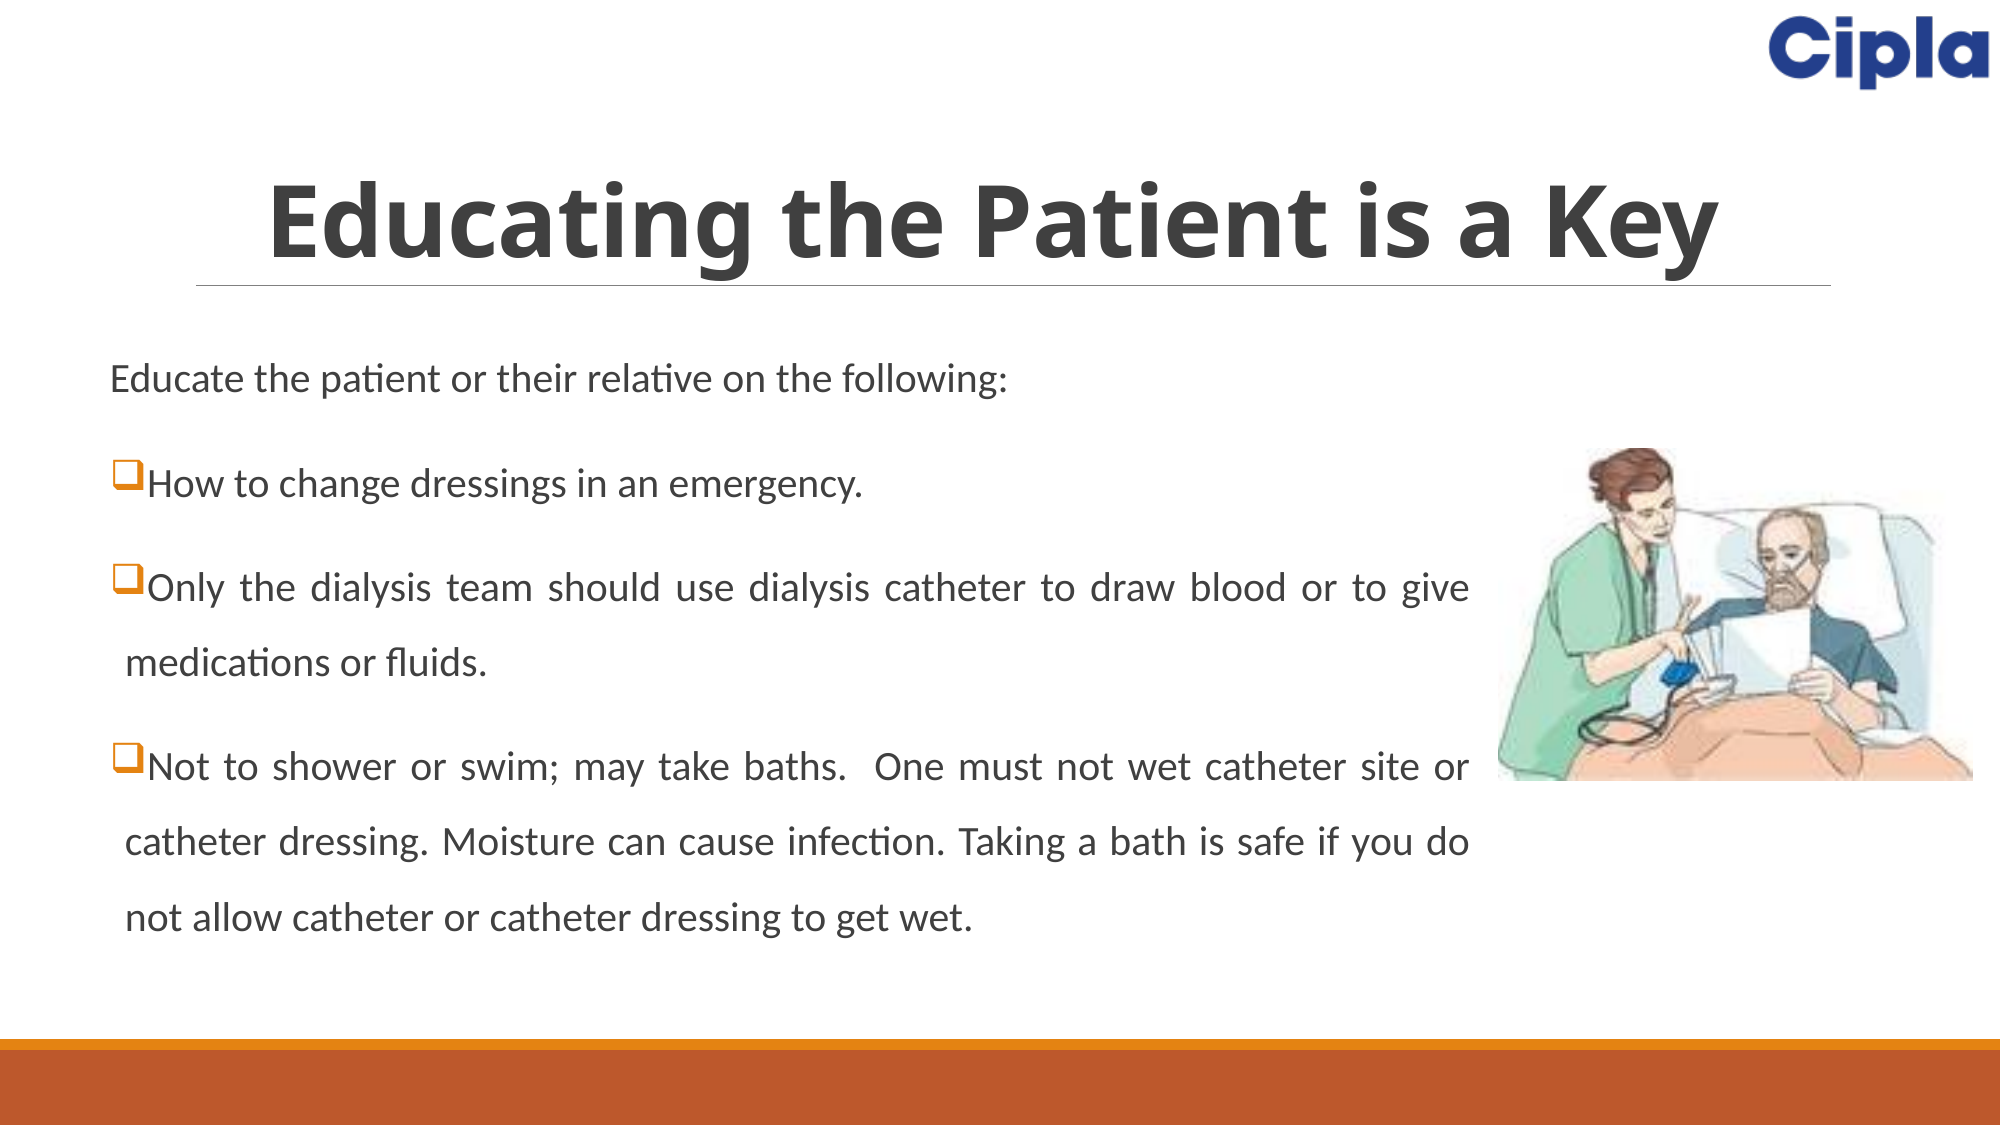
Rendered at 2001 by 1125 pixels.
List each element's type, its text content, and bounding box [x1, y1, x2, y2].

picture [1767, 14, 1991, 92]
title Educating the Patient is a Key [180, 47, 1830, 285]
list Educate the patient or their relative on the following: How to change dressings in an emergency. Only the dialysis team should use dialysis catheter to draw blood or to give medications or fluids. Not to shower or swim; may take baths. One must not wet catheter site or catheter dressing. Moisture can cause infection. Taking a bath is safe if you do not allow catheter or catheter dressing to get wet. [109, 318, 1471, 979]
picture [1497, 447, 1973, 781]
